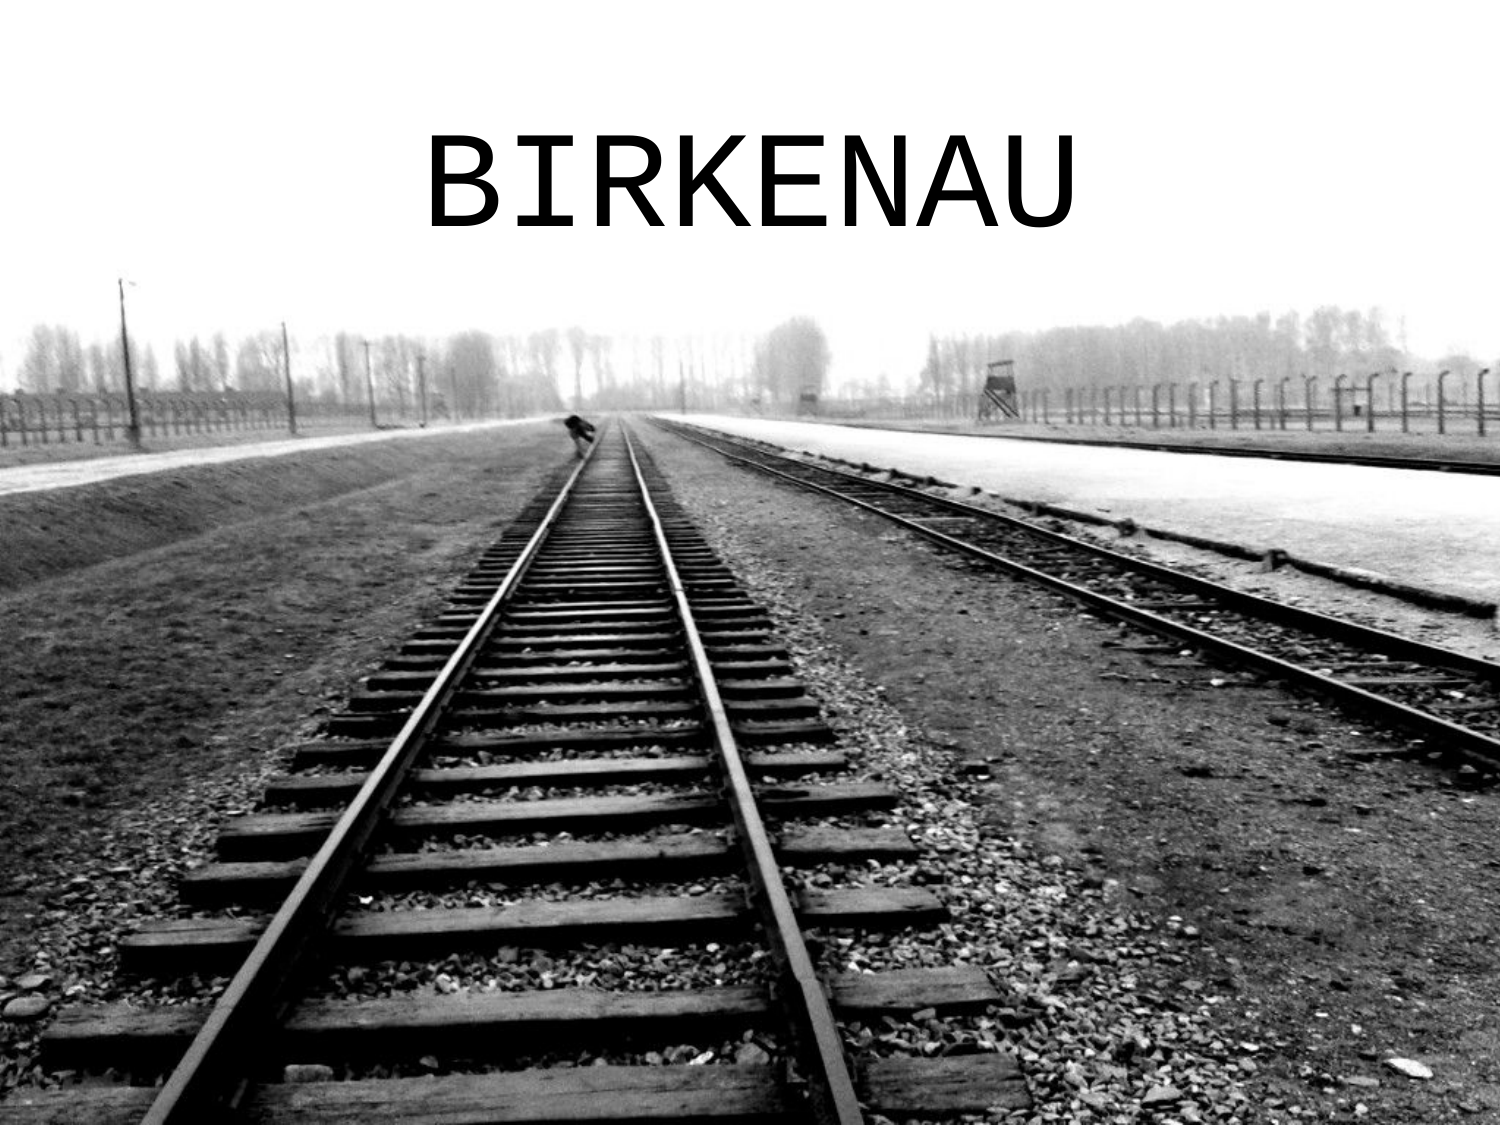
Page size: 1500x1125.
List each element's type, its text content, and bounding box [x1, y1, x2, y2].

title BIRKENAU [76, 78, 1427, 266]
picture [0, 0, 1500, 1125]
